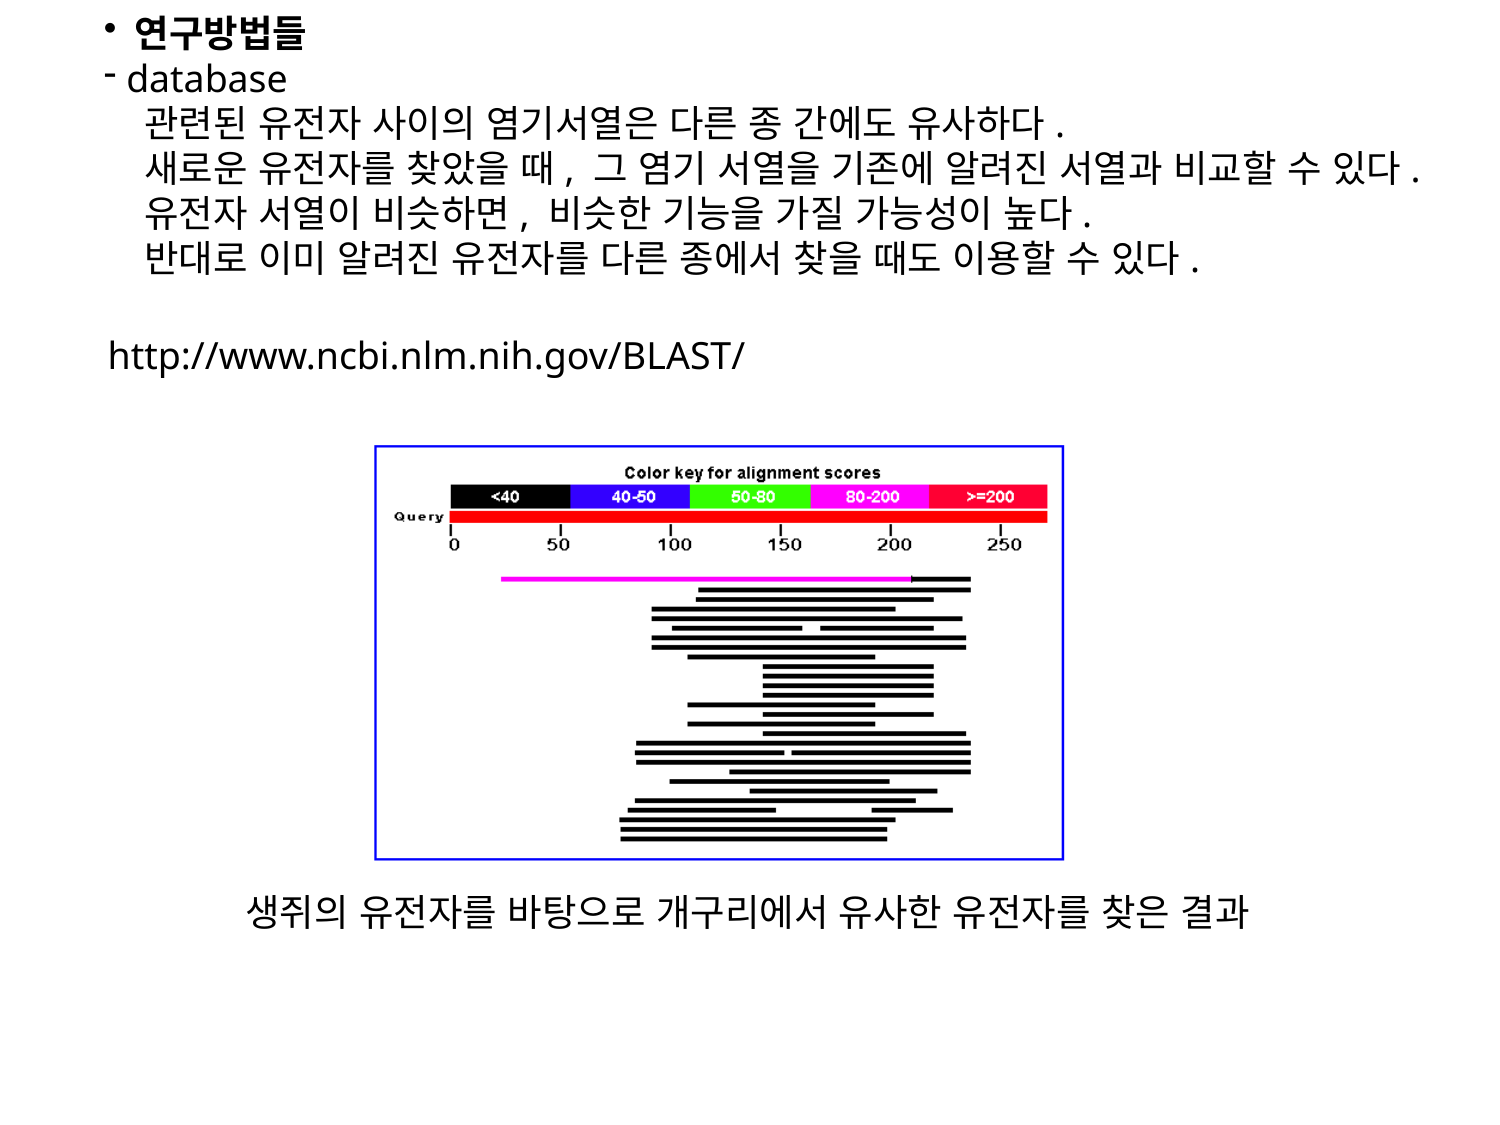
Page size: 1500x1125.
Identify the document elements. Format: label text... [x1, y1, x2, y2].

text_box http://www.ncbi.nlm.nih.gov/BLAST/ [92, 325, 761, 385]
text_box 연구방법들 database 관련된 유전자 사이의 염기서열은 다른 종 간에도 유사하다. 새로운 유전자를 찾았을 때, 그 염기 서열을 기존에 알려진 서열과 비교할 수 있다. 유전자 서열이 비슷하면, 비슷한 기능을 가질 가능성이 높다. 반대로 이미 알려진 유전자를 다른 종에서 찾을 때도 이용할 수 있다. [89, 3, 1436, 333]
picture [371, 443, 1070, 863]
text_box 생쥐의 유전자를 바탕으로 개구리에서 유사한 유전자를 찾은 결과 [230, 881, 1266, 942]
